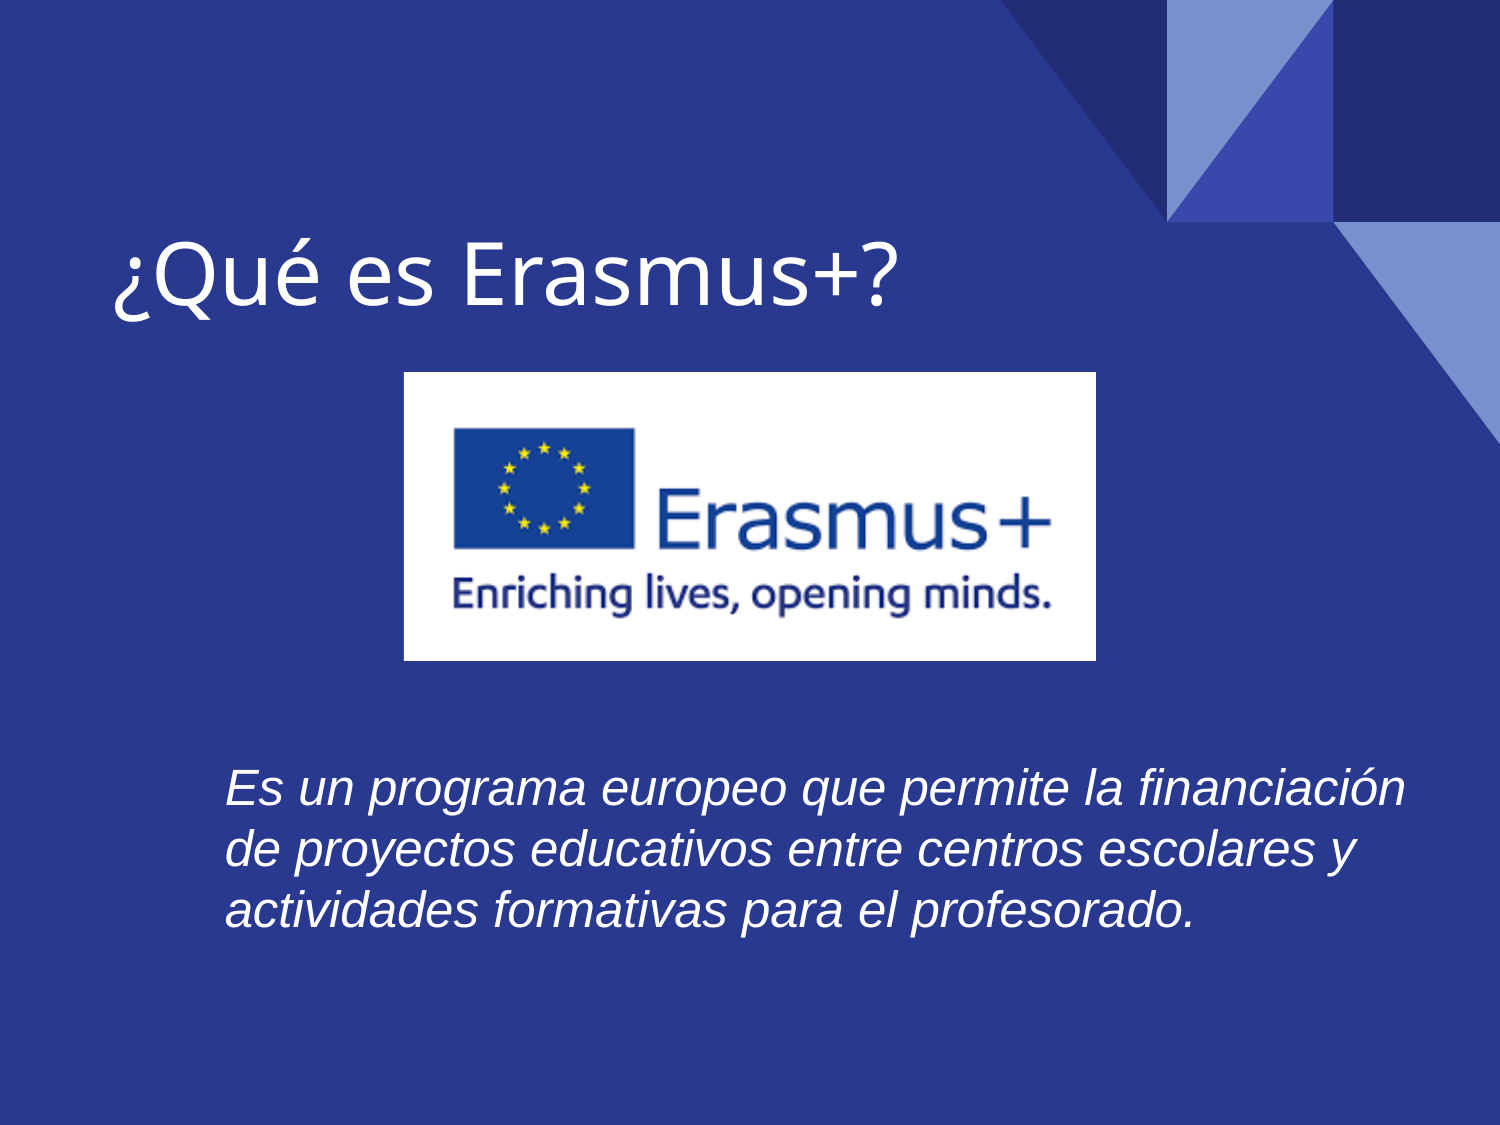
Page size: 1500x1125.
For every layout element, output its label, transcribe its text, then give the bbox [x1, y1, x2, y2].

subtitle Es un programa europeo que permite la financiación de proyectos educativos entre centros escolares y actividades formativas para el profesorado. [113, 739, 1463, 834]
picture [403, 372, 1097, 662]
title ¿Qué es Erasmus+? [98, 154, 1447, 338]
